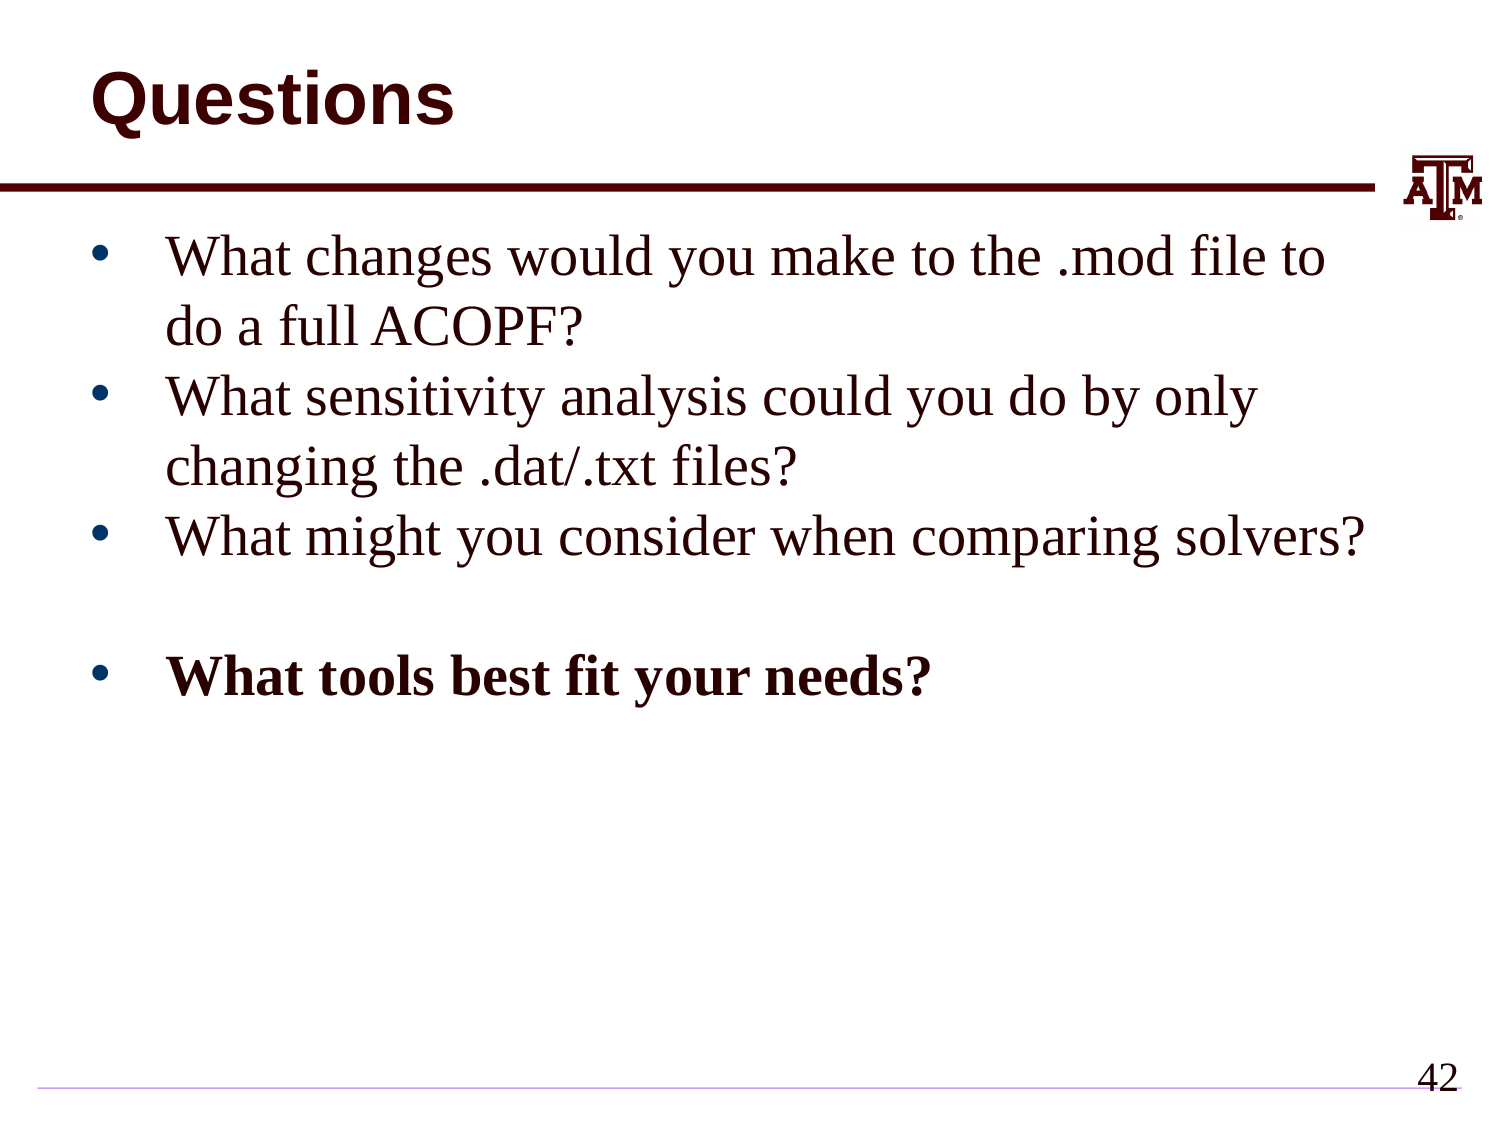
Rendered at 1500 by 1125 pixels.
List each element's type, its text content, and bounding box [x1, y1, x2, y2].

picture [1392, 137, 1493, 238]
list What changes would you make to the .mod file to do a full ACOPF? What sensitivity analysis could you do by only changing the .dat/.txt files? What might you consider when comparing solvers? What tools best fit your needs? [74, 209, 1388, 898]
text_box 42 [1162, 1037, 1475, 1113]
title Questions [74, 12, 1388, 188]
